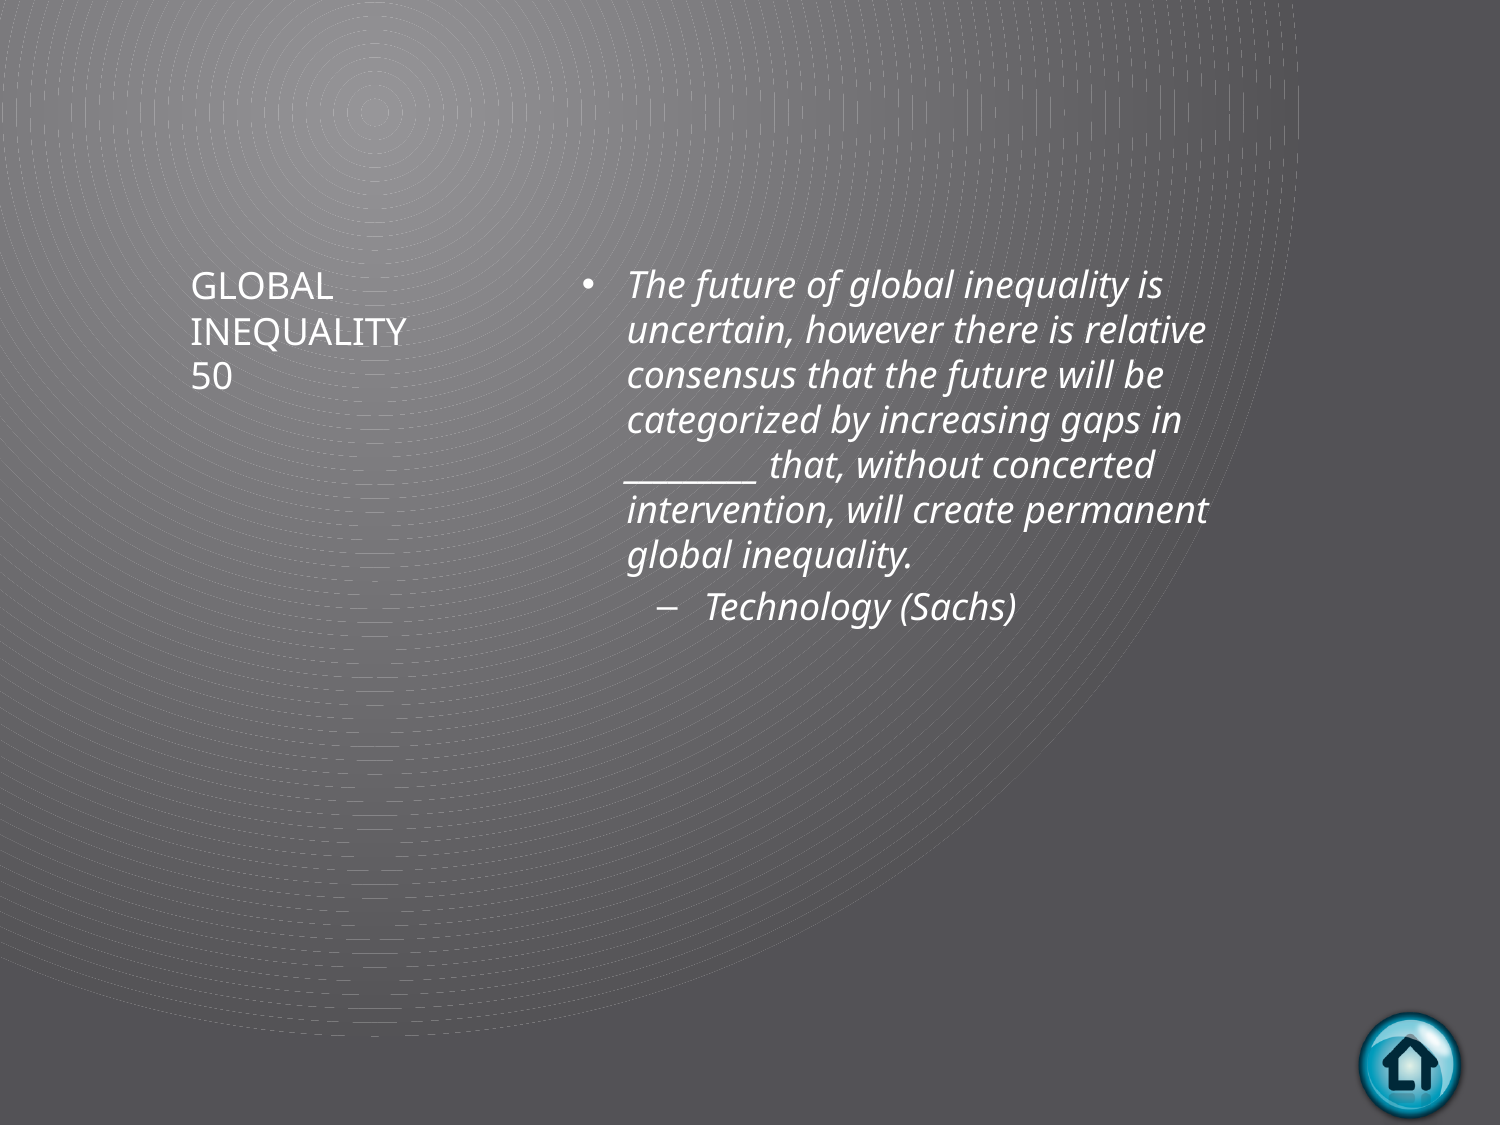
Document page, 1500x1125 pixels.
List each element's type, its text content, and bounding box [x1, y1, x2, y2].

picture [1349, 1006, 1469, 1125]
list The future of global inequality is uncertain, however there is relative consensus that the future will be categorized by increasing gaps in _________ that, without concerted intervention, will create permanent global inequality. Technology (Sachs) [566, 253, 1260, 891]
title Global inequality 50 [175, 254, 516, 580]
